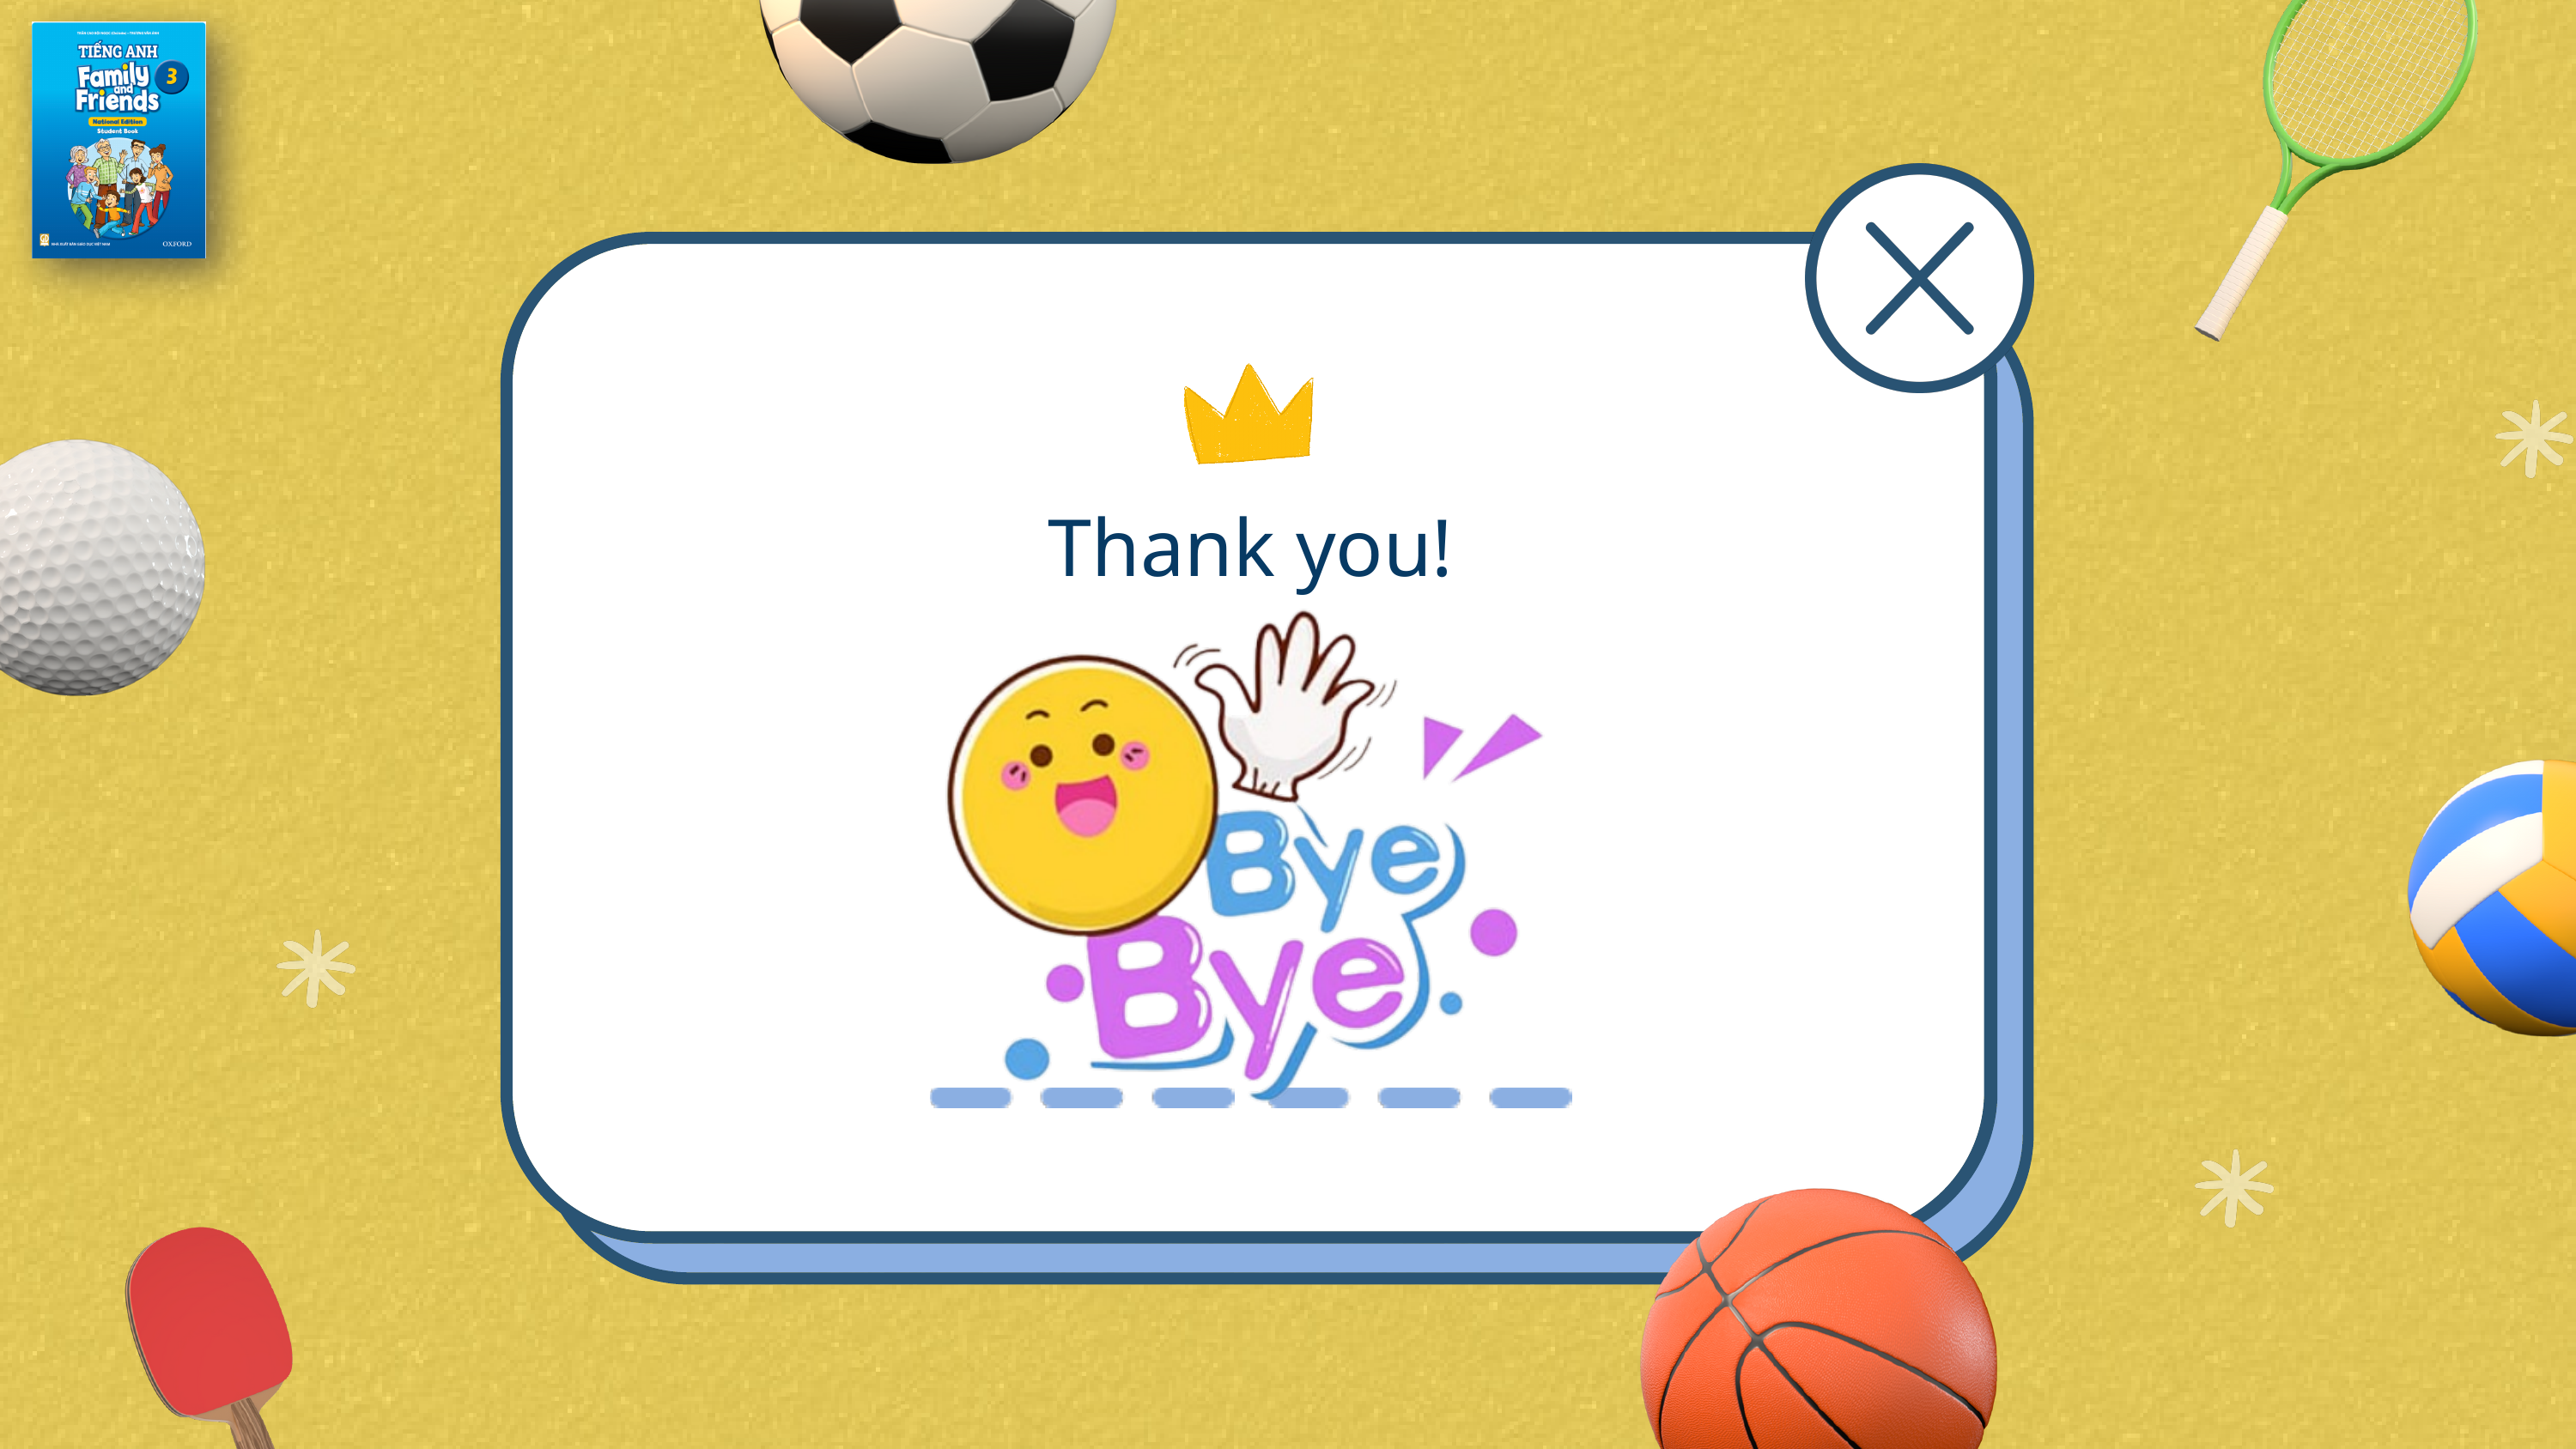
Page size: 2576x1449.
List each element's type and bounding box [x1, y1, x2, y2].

text_box [1804, 163, 2034, 393]
text_box [500, 231, 2034, 1285]
picture [0, 0, 2576, 1449]
